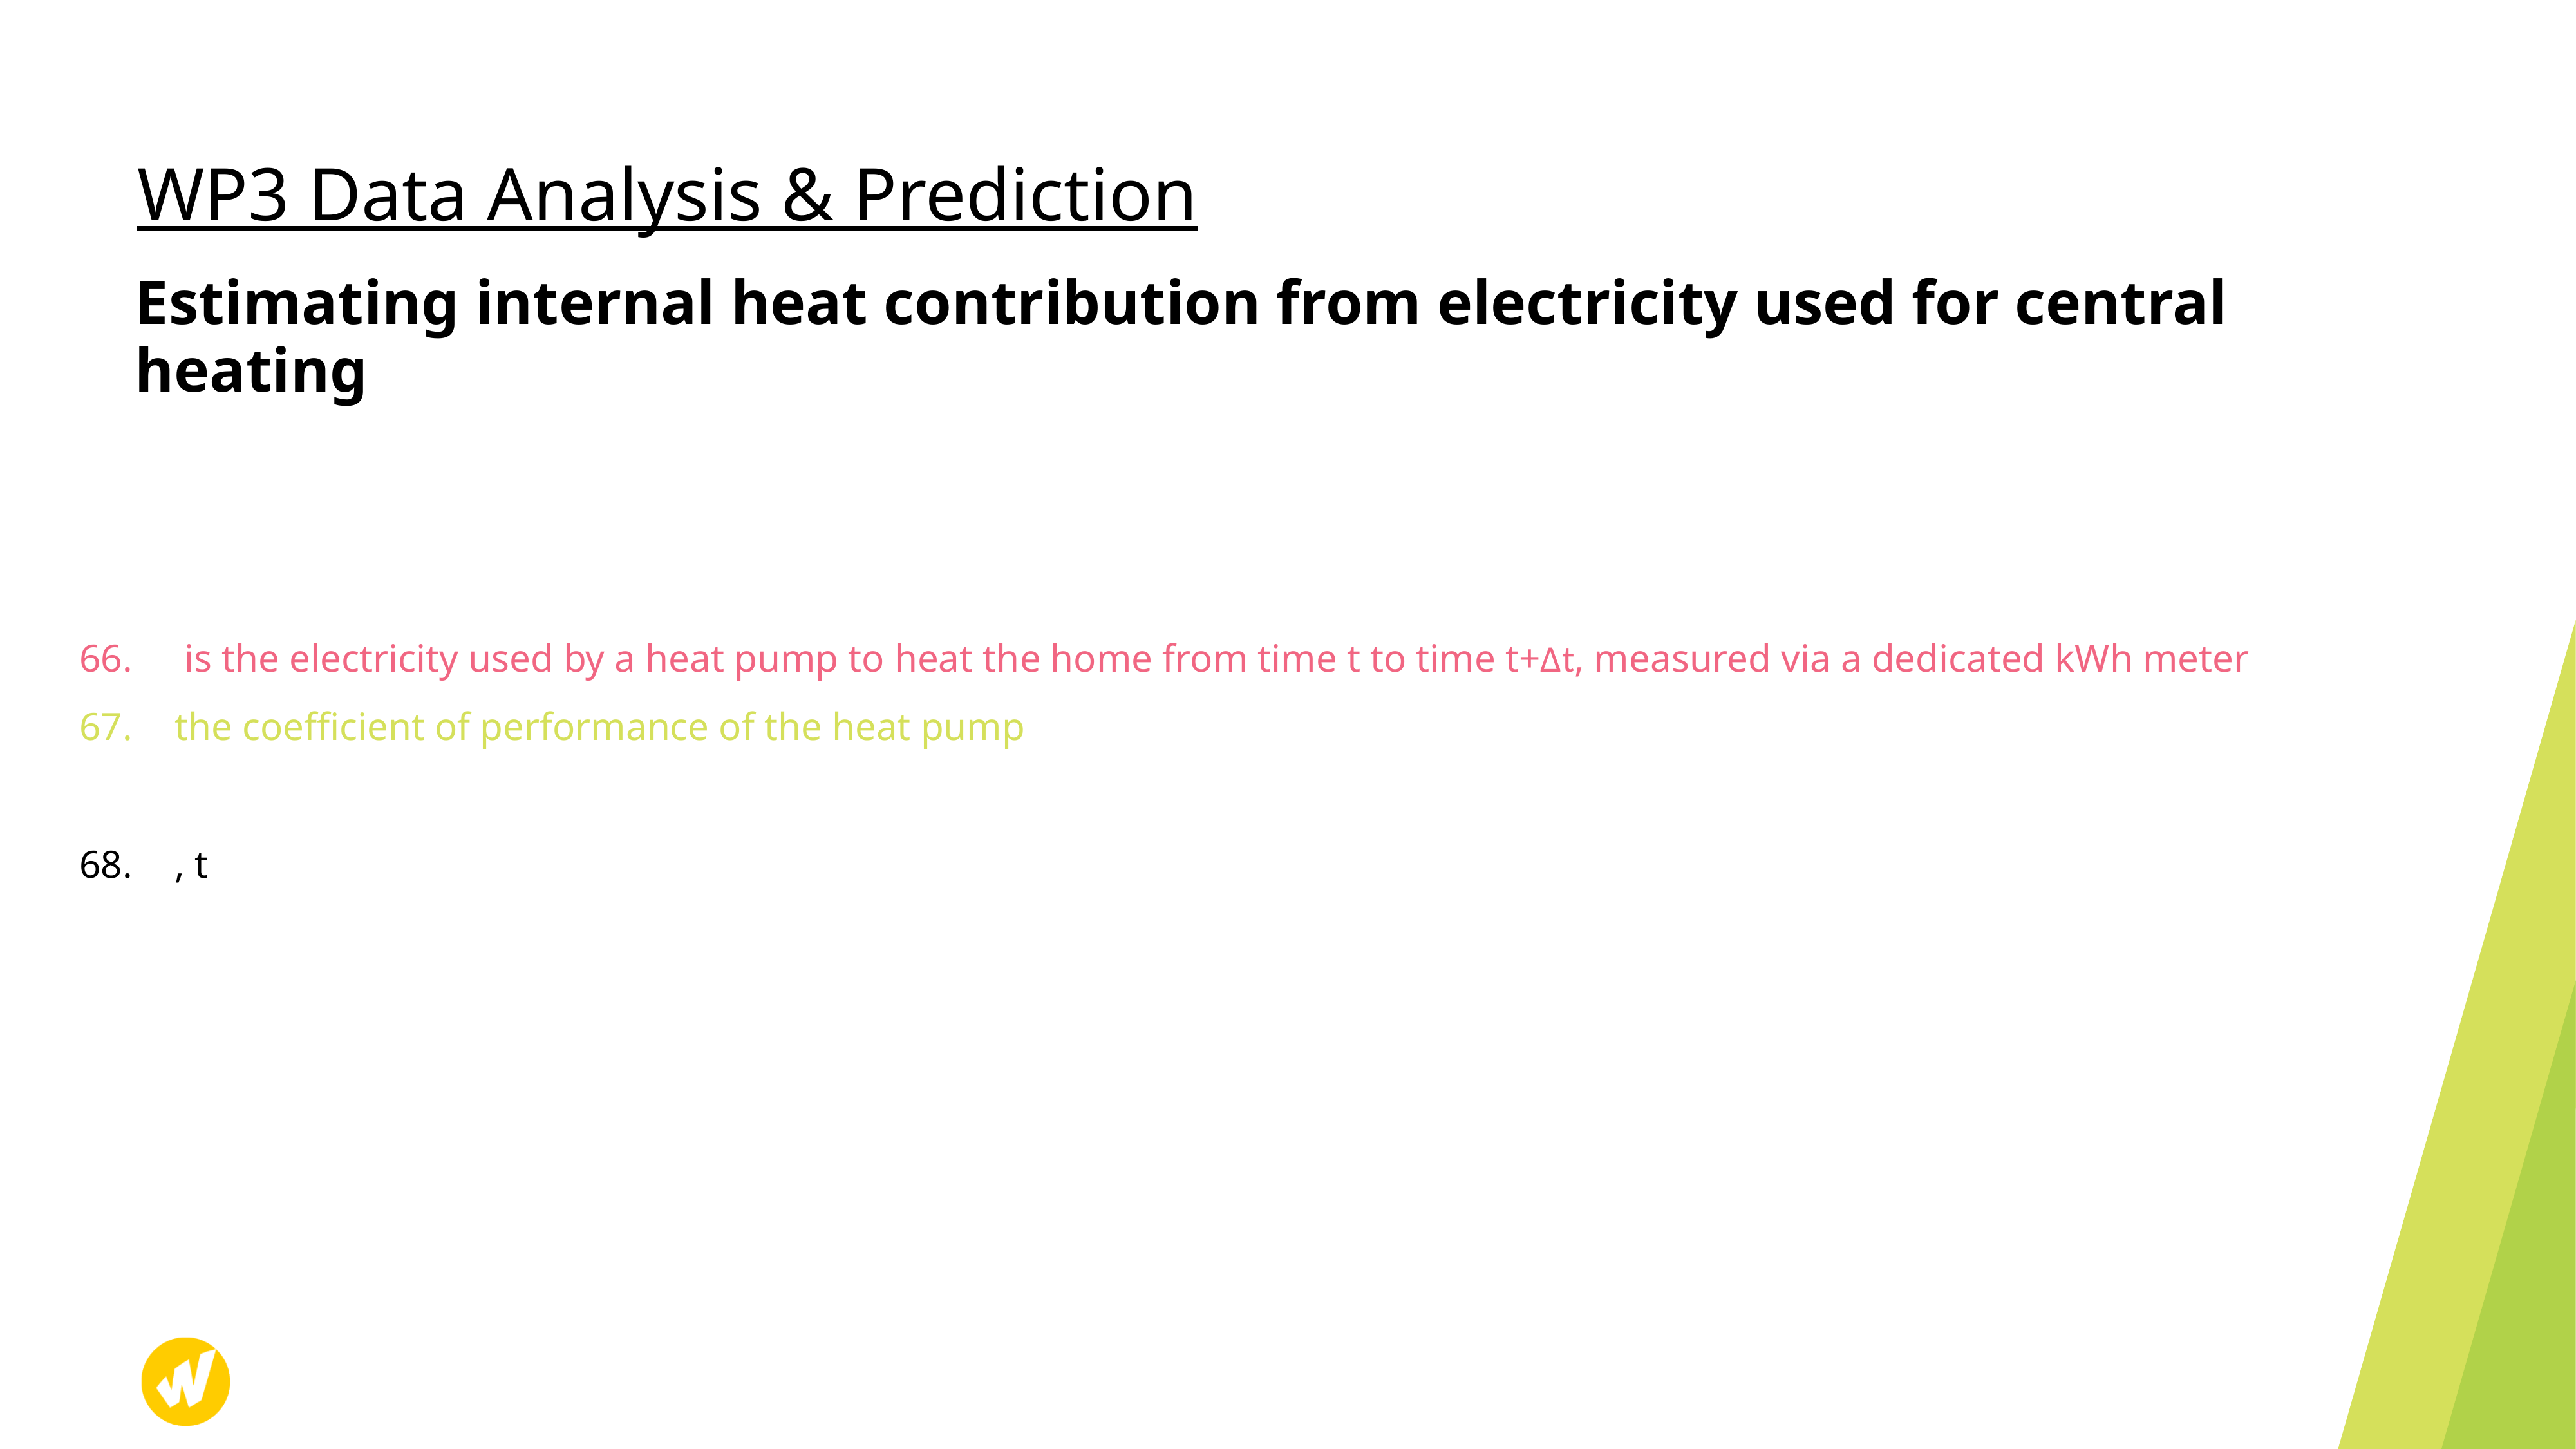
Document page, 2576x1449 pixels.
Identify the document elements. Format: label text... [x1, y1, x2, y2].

picture [138, 1334, 233, 1429]
title Estimating internal heat contribution from electricity used for central heating [125, 263, 2349, 411]
list WP3 Data Analysis & Prediction [127, 153, 2349, 254]
